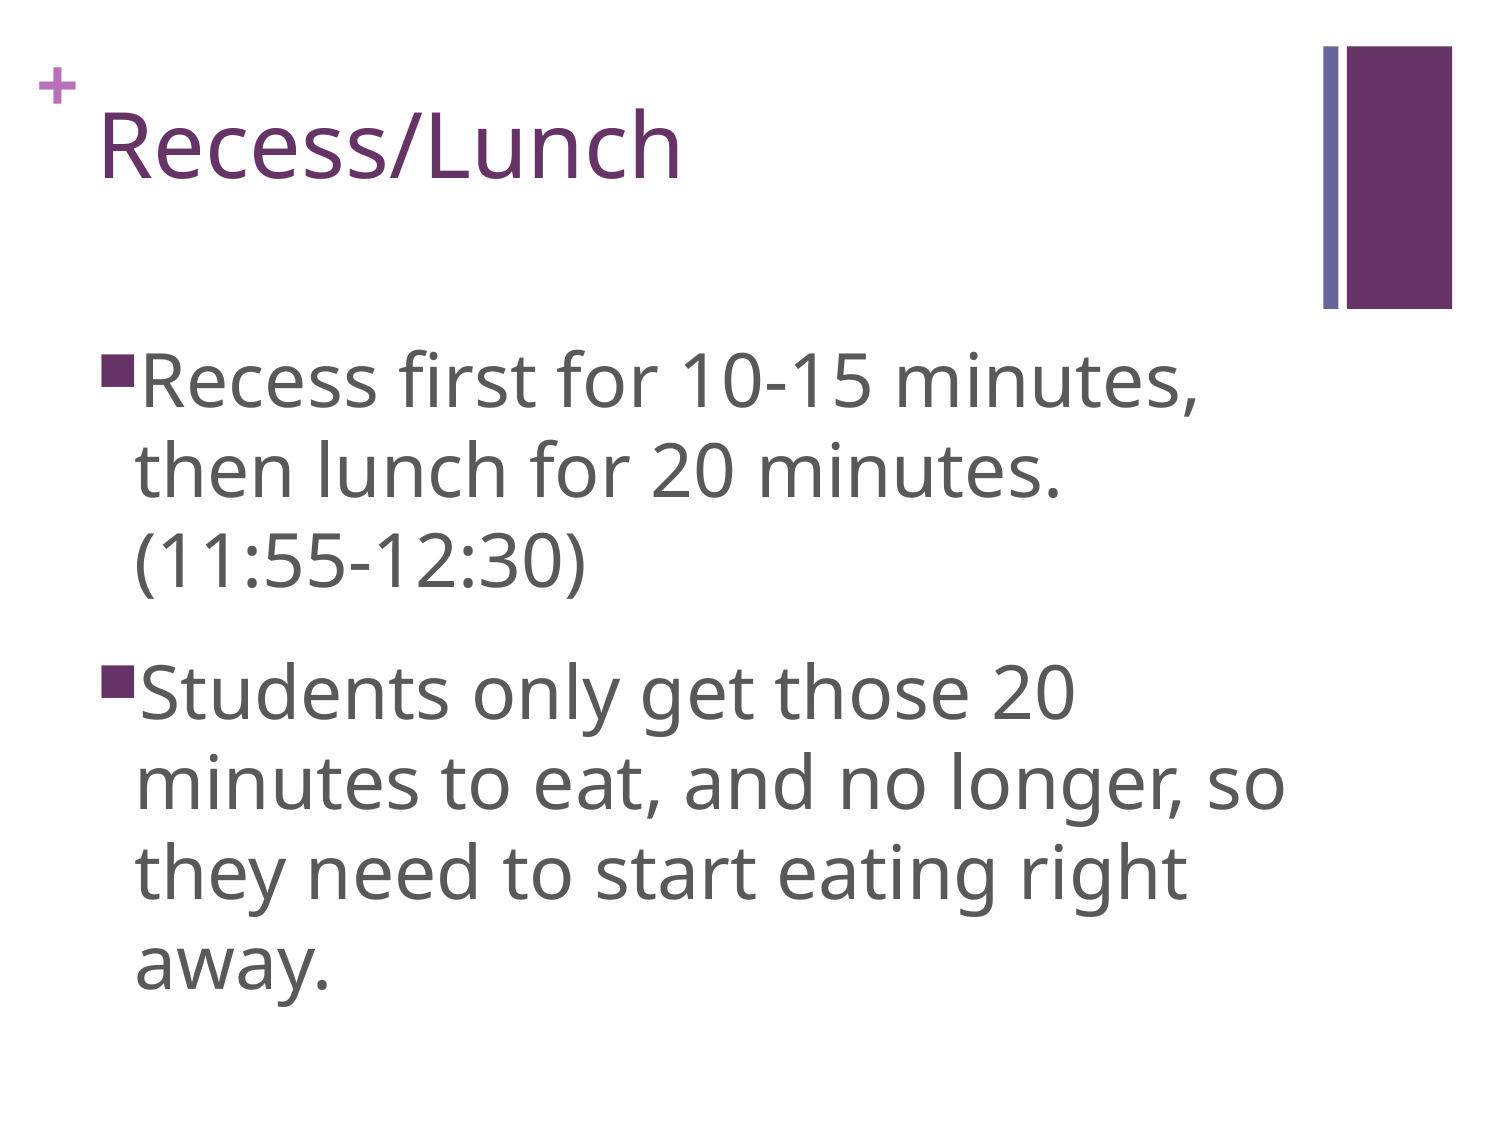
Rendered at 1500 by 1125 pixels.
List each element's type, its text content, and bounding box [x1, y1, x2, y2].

title Recess/Lunch [81, 79, 1322, 263]
list Recess first for 10-15 minutes, then lunch for 20 minutes. (11:55-12:30) Students only get those 20 minutes to eat, and no longer, so they need to start eating right away. [81, 324, 1322, 1005]
